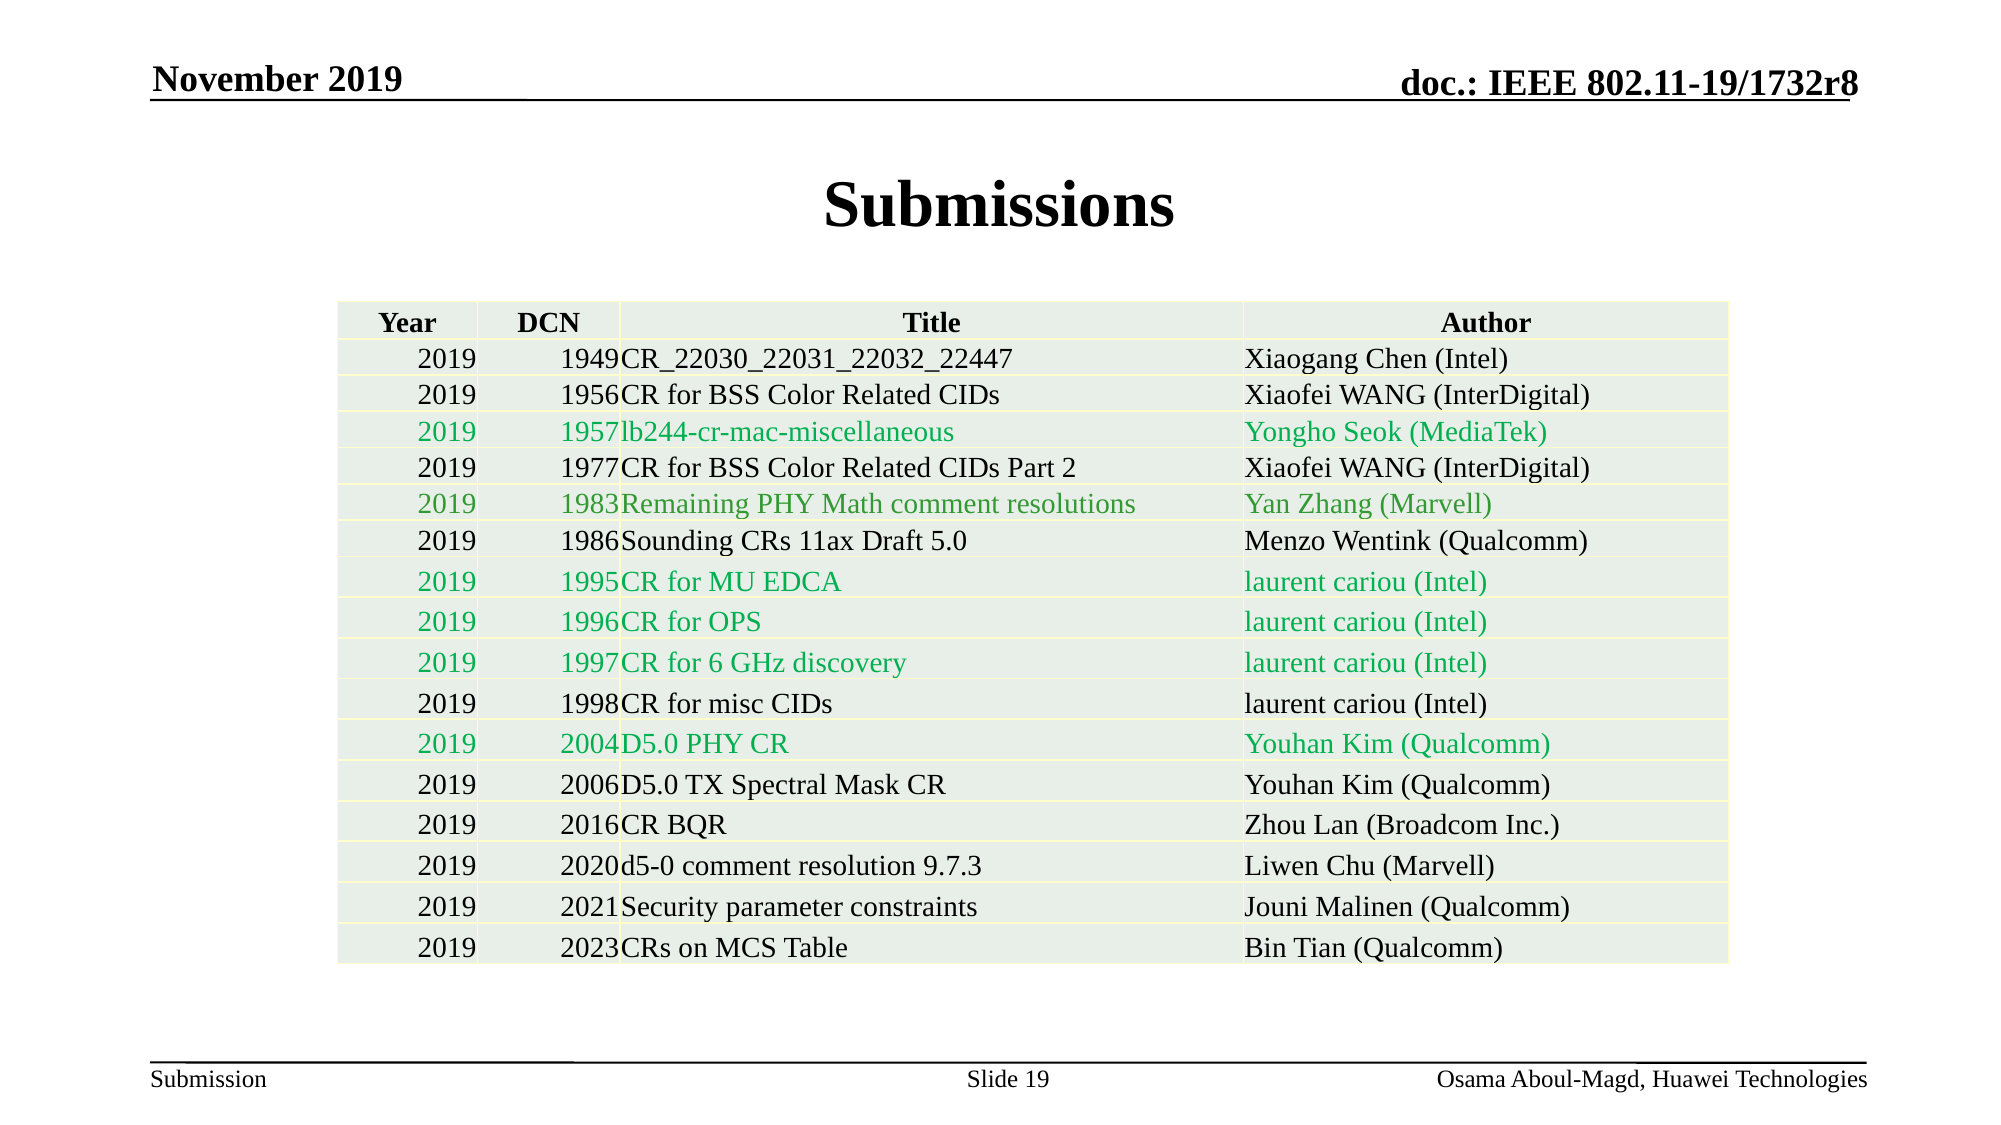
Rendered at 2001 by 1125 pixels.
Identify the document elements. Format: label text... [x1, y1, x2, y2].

table_cell 2004 [478, 720, 619, 759]
table_cell laurent cariou (Intel) [1244, 679, 1728, 718]
table_cell 2019 [338, 679, 477, 718]
table_cell Sounding CRs 11ax Draft 5.0 [621, 521, 1243, 556]
table_cell Menzo Wentink (Qualcomm) [1244, 521, 1728, 556]
table_cell 2019 [338, 761, 477, 800]
table_cell D5.0 TX Spectral Mask CR [621, 761, 1243, 800]
table_cell CR for BSS Color Related CIDs Part 2 [621, 448, 1243, 483]
table_header Author [1244, 302, 1728, 338]
table_cell laurent cariou (Intel) [1244, 639, 1728, 678]
table_cell 2019 [338, 376, 477, 410]
table_cell Xiaofei WANG (InterDigital) [1244, 448, 1728, 483]
table_cell 2021 [478, 883, 619, 922]
table_cell 1986 [478, 521, 619, 556]
table_cell 2006 [478, 761, 619, 800]
table_cell 2019 [338, 883, 477, 922]
table_cell CR for OPS [621, 598, 1243, 637]
table_header Year [338, 302, 477, 338]
table_cell 2019 [338, 924, 477, 963]
table_header Title [621, 302, 1243, 338]
table_cell CRs on MCS Table [621, 924, 1243, 963]
table_cell 2019 [338, 802, 477, 840]
table_cell 2019 [338, 340, 477, 374]
title Submissions [149, 112, 1850, 288]
footer Osama Aboul-Magd, Huawei Technologies [1171, 1061, 1869, 1093]
table_cell Security parameter constraints [621, 883, 1243, 922]
table_cell 2019 [338, 842, 477, 881]
table_cell 1998 [478, 679, 619, 718]
table_cell Youhan Kim (Qualcomm) [1244, 720, 1728, 759]
table_cell Liwen Chu (Marvell) [1244, 842, 1728, 881]
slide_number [152, 54, 563, 100]
table_cell d5-0 comment resolution 9.7.3 [621, 842, 1243, 881]
table_cell 1949 [478, 340, 619, 374]
table_cell 2019 [338, 448, 477, 483]
table_header DCN [478, 302, 619, 338]
table_cell Jouni Malinen (Qualcomm) [1244, 883, 1728, 922]
table_cell CR for misc CIDs [621, 679, 1243, 718]
table_cell 2016 [478, 802, 619, 840]
table_cell Youhan Kim (Qualcomm) [1244, 761, 1728, 800]
table_cell Xiaogang Chen (Intel) [1244, 340, 1728, 374]
table_cell Yan Zhang (Marvell) [1244, 485, 1728, 519]
table_cell Bin Tian (Qualcomm) [1244, 924, 1728, 963]
table_cell 2019 [338, 720, 477, 759]
table_cell CR BQR [621, 802, 1243, 840]
table_cell lb244-cr-mac-miscellaneous [621, 412, 1243, 447]
table_cell Xiaofei WANG (InterDigital) [1244, 376, 1728, 410]
table_cell 1995 [478, 557, 619, 596]
table_cell 2019 [338, 485, 477, 519]
table_cell 2019 [338, 521, 477, 556]
table_cell 1983 [478, 485, 619, 519]
table_cell CR_22030_22031_22032_22447 [621, 340, 1243, 374]
table_cell laurent cariou (Intel) [1244, 598, 1728, 637]
table_cell 1977 [478, 448, 619, 483]
table_cell Zhou Lan (Broadcom Inc.) [1244, 802, 1728, 840]
table_cell 1956 [478, 376, 619, 410]
table_cell CR for BSS Color Related CIDs [621, 376, 1243, 410]
table_cell Remaining PHY Math comment resolutions [621, 485, 1243, 519]
table_cell laurent cariou (Intel) [1244, 557, 1728, 596]
table_cell 1996 [478, 598, 619, 637]
table_cell D5.0 PHY CR [621, 720, 1243, 759]
table_cell CR for 6 GHz discovery [621, 639, 1243, 678]
table_cell 1957 [478, 412, 619, 447]
table_cell 1997 [478, 639, 619, 678]
table_cell 2020 [478, 842, 619, 881]
table_cell CR for MU EDCA [621, 557, 1243, 596]
table_cell 2019 [338, 412, 477, 447]
table_cell Yongho Seok (MediaTek) [1244, 412, 1728, 447]
table_cell 2019 [338, 557, 477, 596]
slide_number Slide 19 [950, 1061, 1067, 1123]
table_cell 2019 [338, 639, 477, 678]
table_cell 2023 [478, 924, 619, 963]
table_cell 2019 [338, 598, 477, 637]
